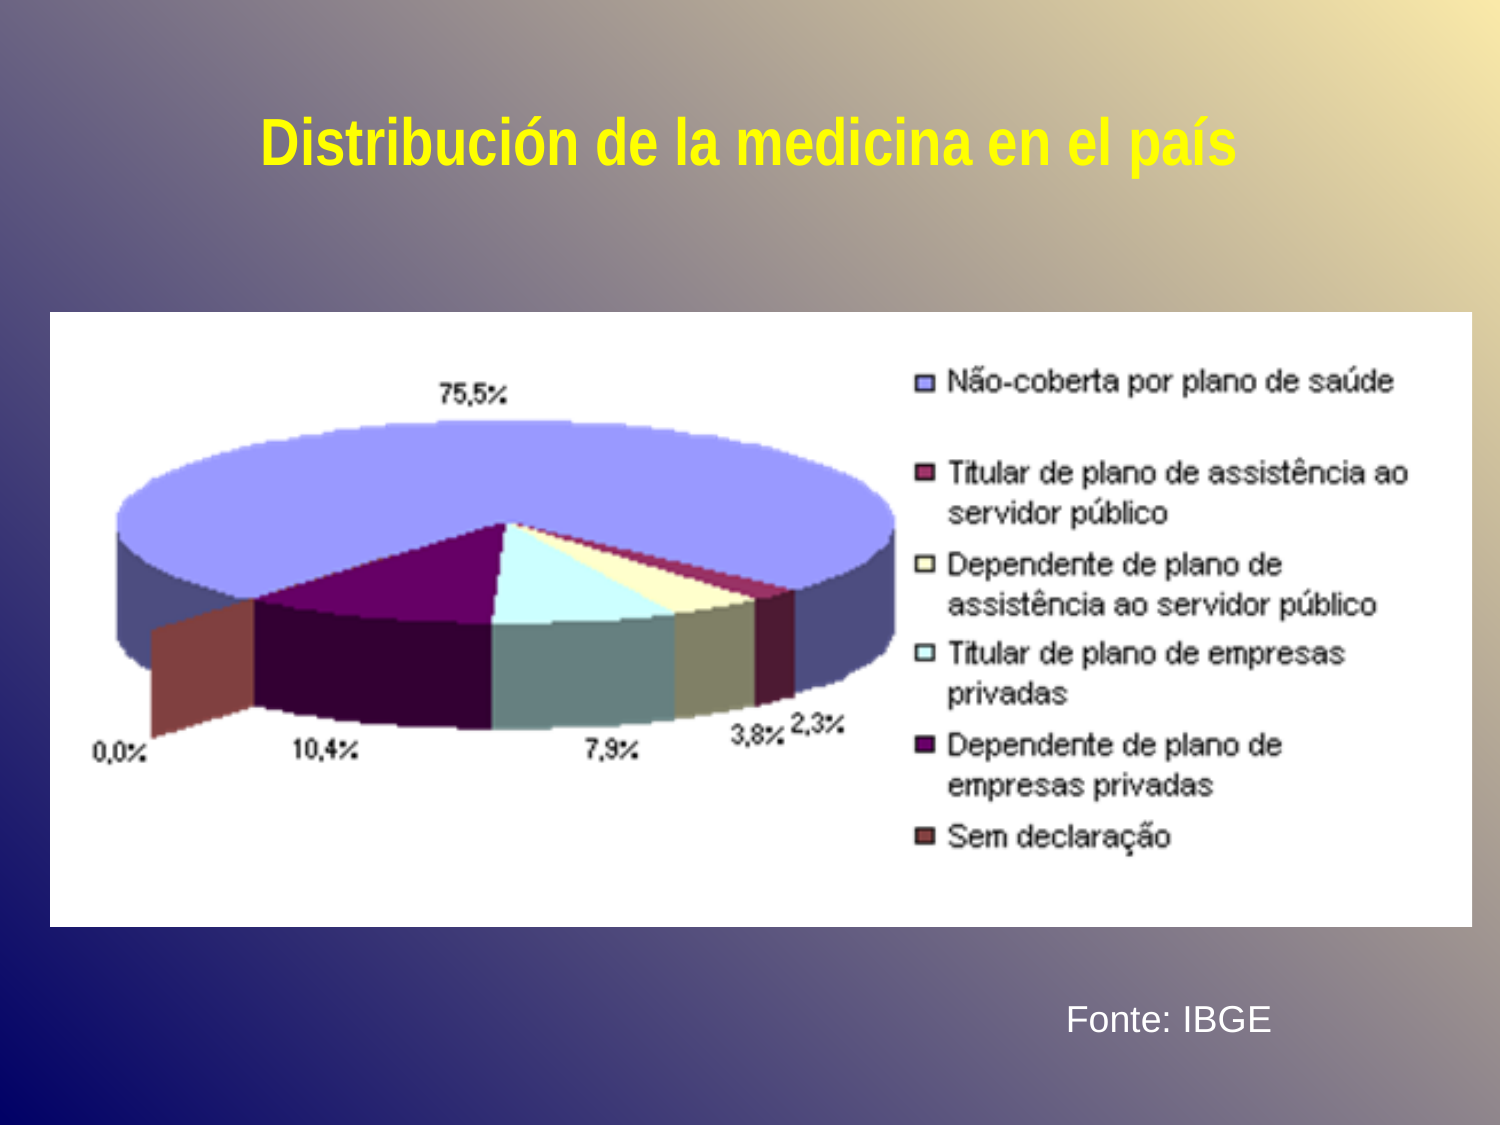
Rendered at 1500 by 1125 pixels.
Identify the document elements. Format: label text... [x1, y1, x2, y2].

text_box Fonte: IBGE [1051, 987, 1288, 1048]
title Distribución de la medicina en el país [74, 44, 1426, 233]
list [49, 312, 1473, 928]
